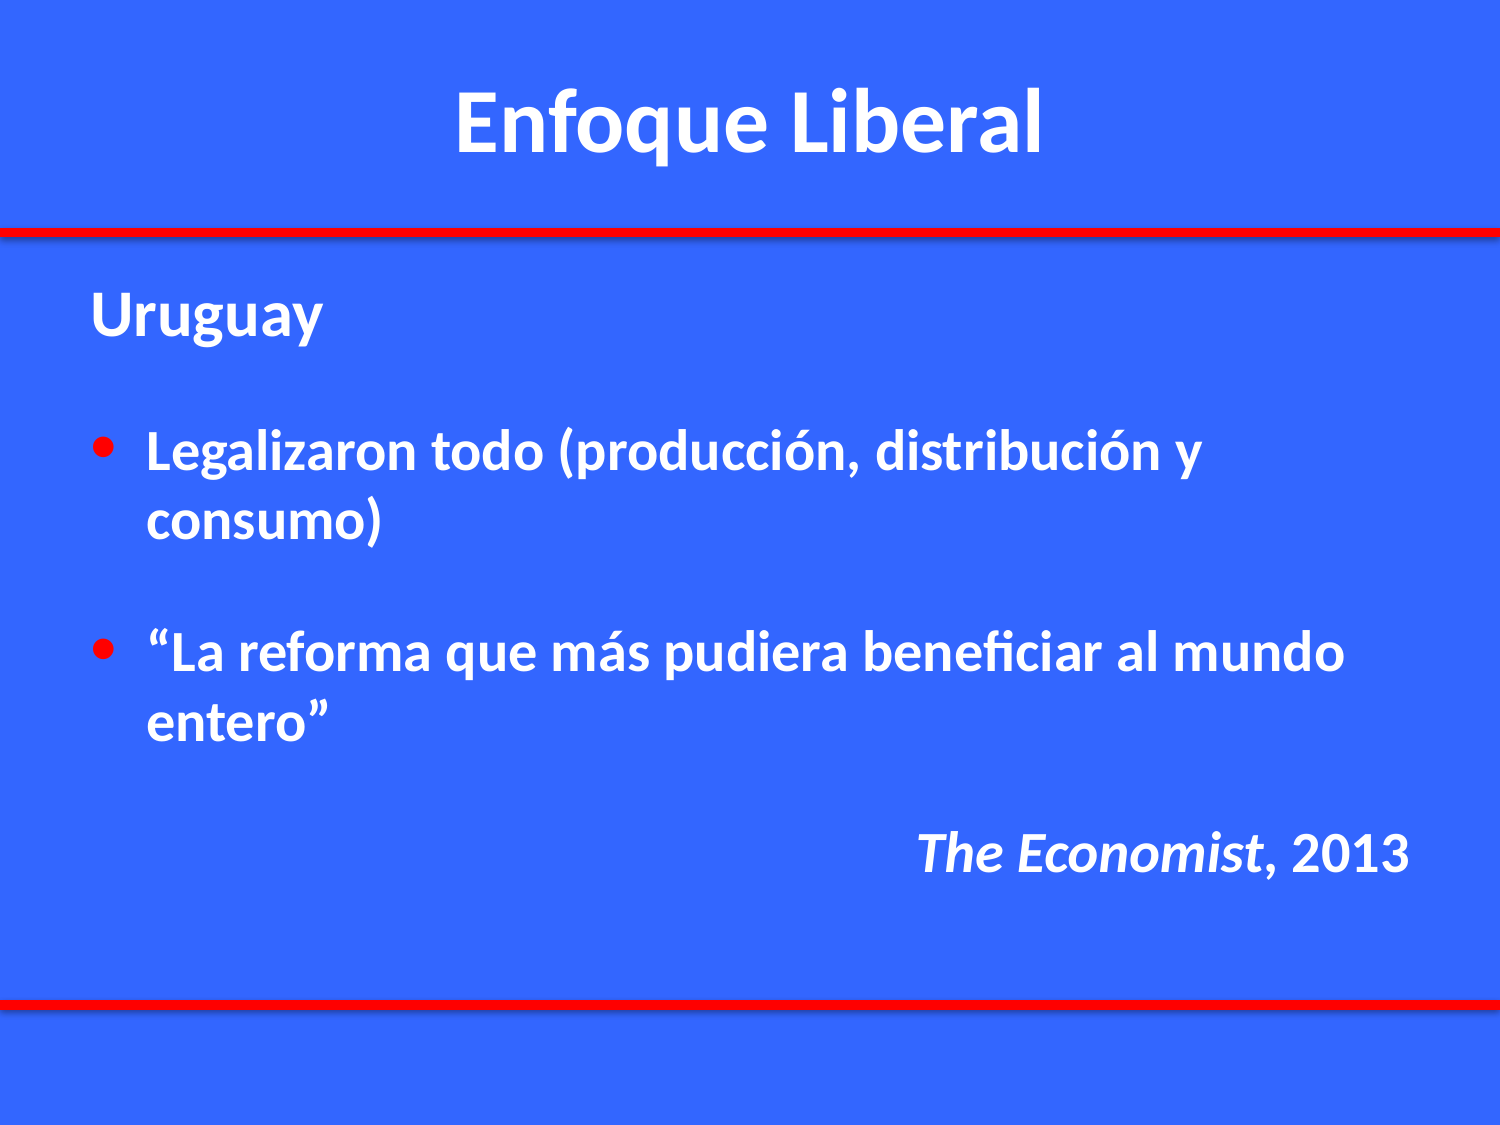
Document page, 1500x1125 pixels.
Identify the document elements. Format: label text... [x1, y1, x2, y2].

list Uruguay Legalizaron todo (producción, distribución y consumo) “La reforma que más pudiera beneficiar al mundo entero” The Economist, 2013 [75, 262, 1425, 998]
title Enfoque Liberal [0, 0, 1500, 227]
